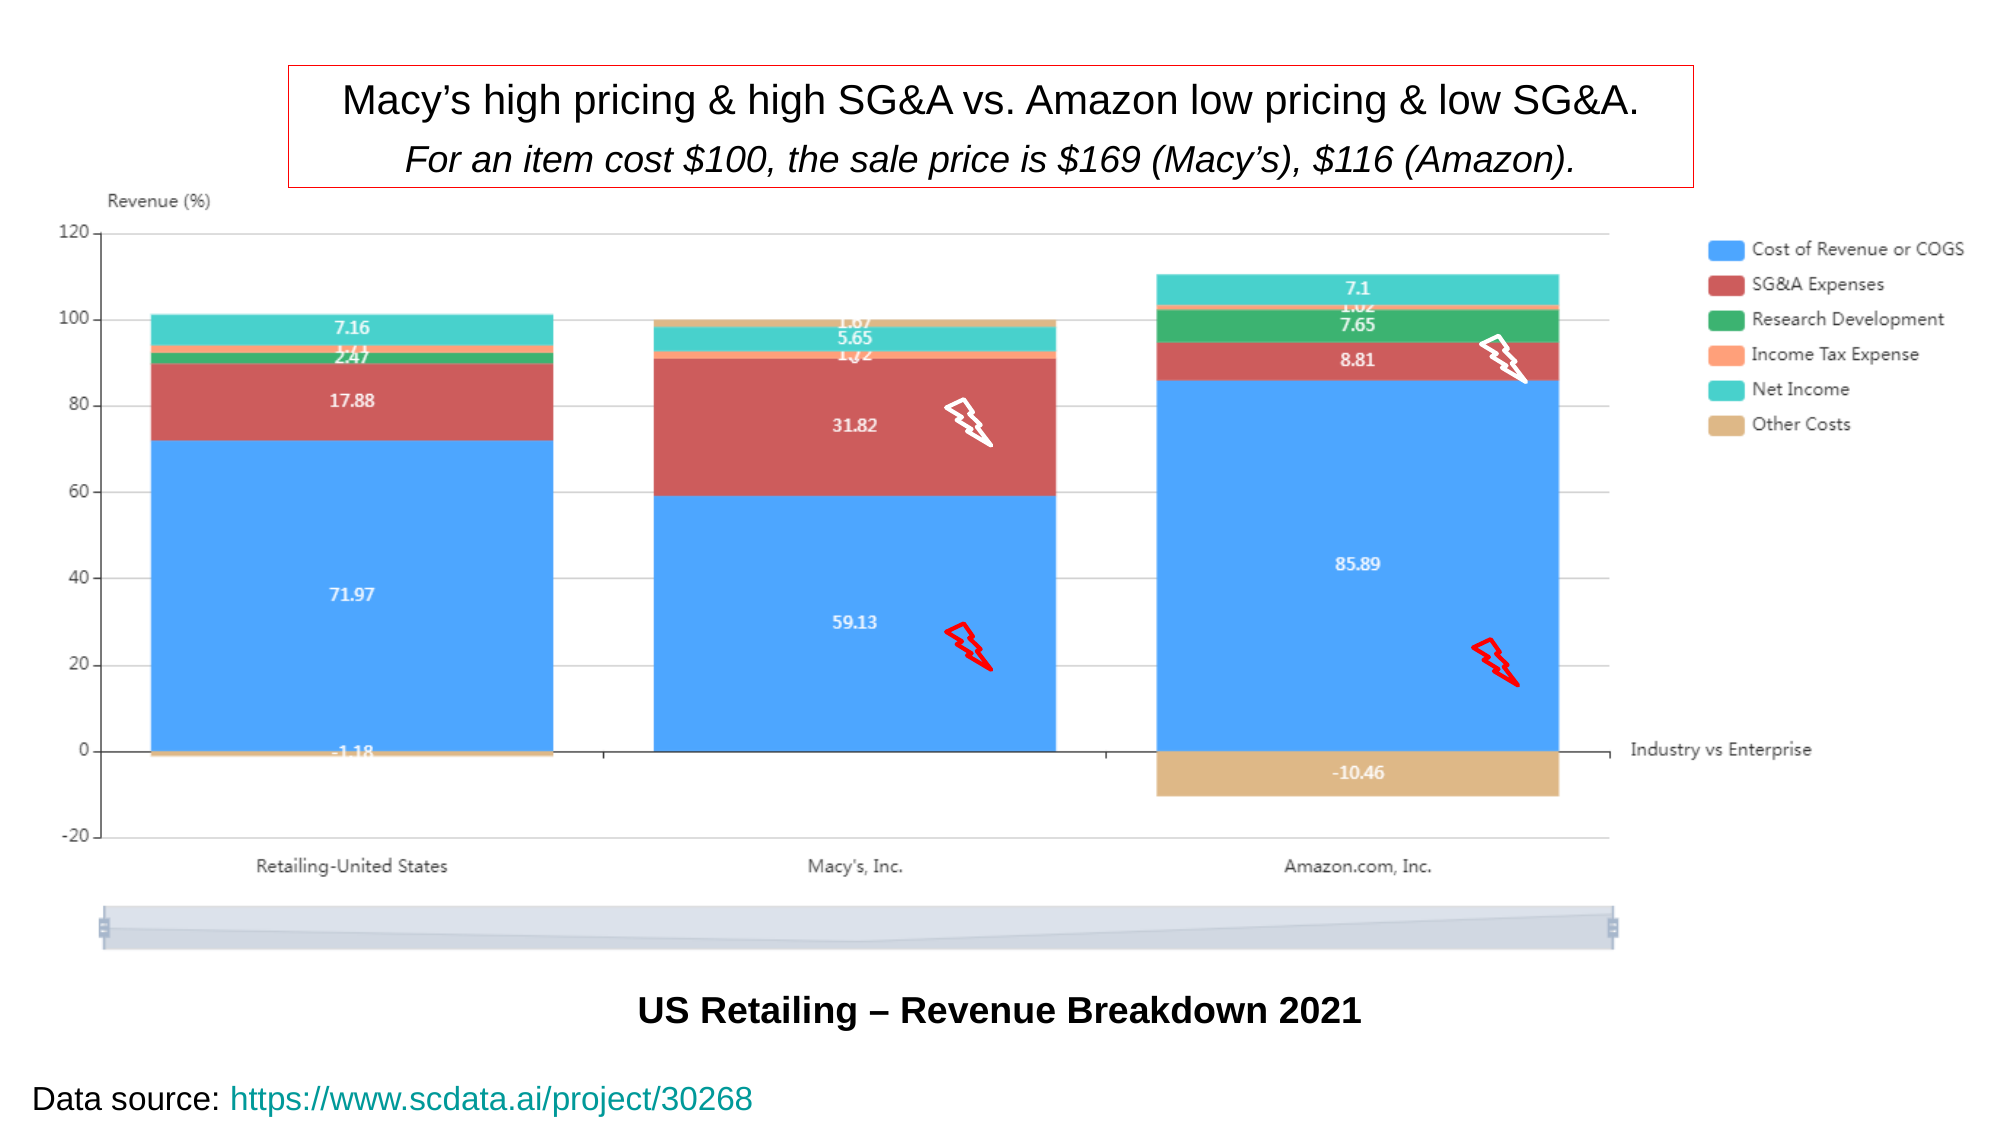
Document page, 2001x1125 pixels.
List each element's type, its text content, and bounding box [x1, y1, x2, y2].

picture [0, 146, 2000, 979]
text_box US Retailing – Revenue Breakdown 2021 [500, 990, 1500, 1039]
text_box Data source: https://www.scdata.ai/project/30268 [17, 1069, 1017, 1125]
text_box Macy’s high pricing & high SG&A vs. Amazon low pricing & low SG&A. For an item cost $100, the sale price is $169 (Macy’s), $116 (Amazon). [288, 65, 1694, 145]
